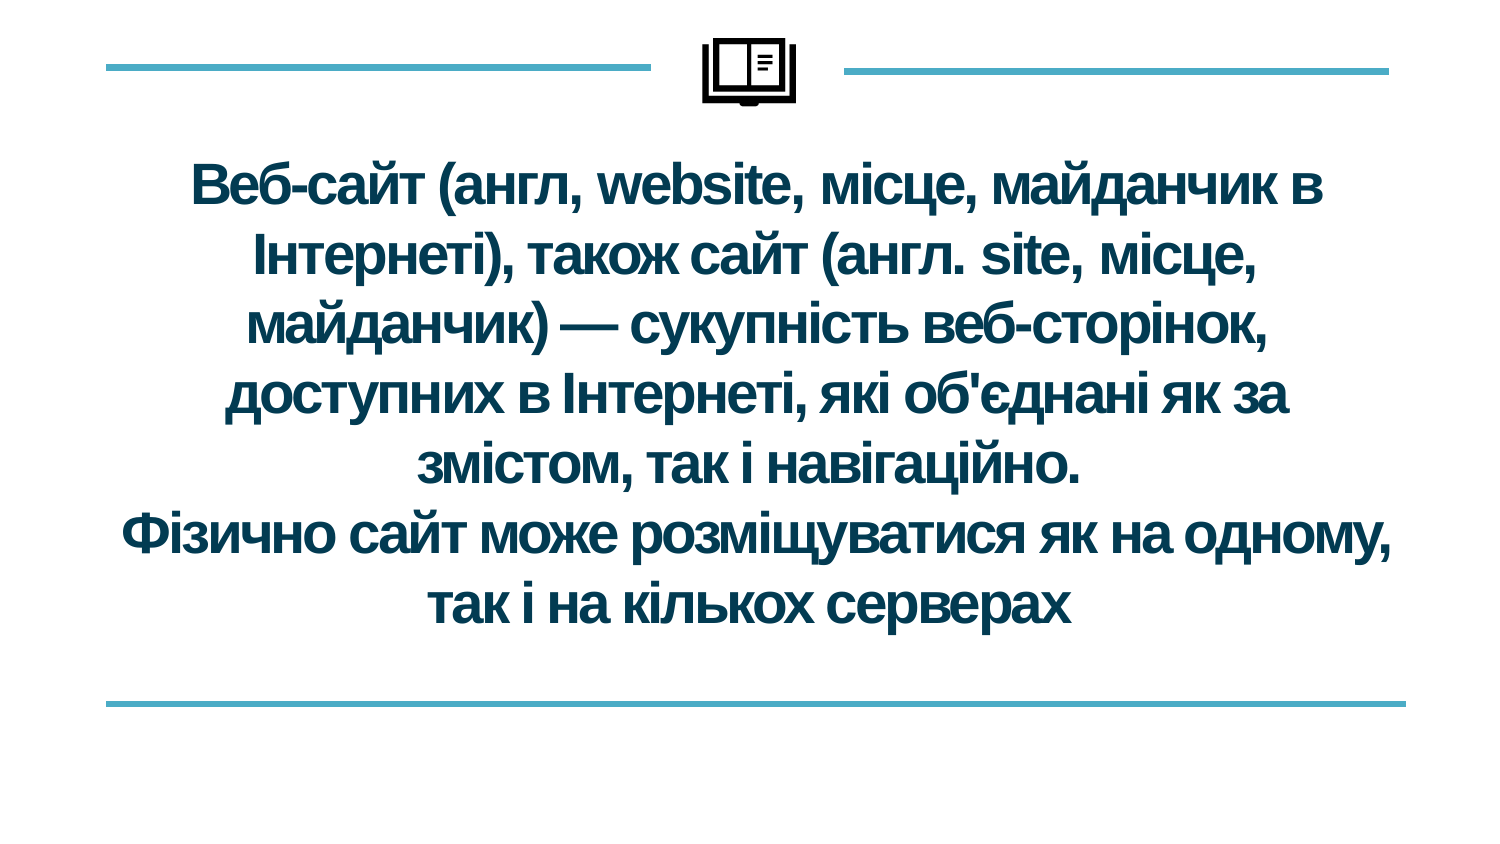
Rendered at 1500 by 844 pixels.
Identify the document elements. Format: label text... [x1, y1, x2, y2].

picture [698, 21, 800, 122]
text_box Веб-сайт (англ, website, місце, майданчик в Інтернеті), також сайт (англ. site, місце, майданчик) — сукупність веб-сторінок, доступних в Інтернеті, які об'єднані як за змістом, так і навігаційно. Фізично сайт може розміщуватися як на одному, так і на кількох серверах [106, 138, 1406, 643]
